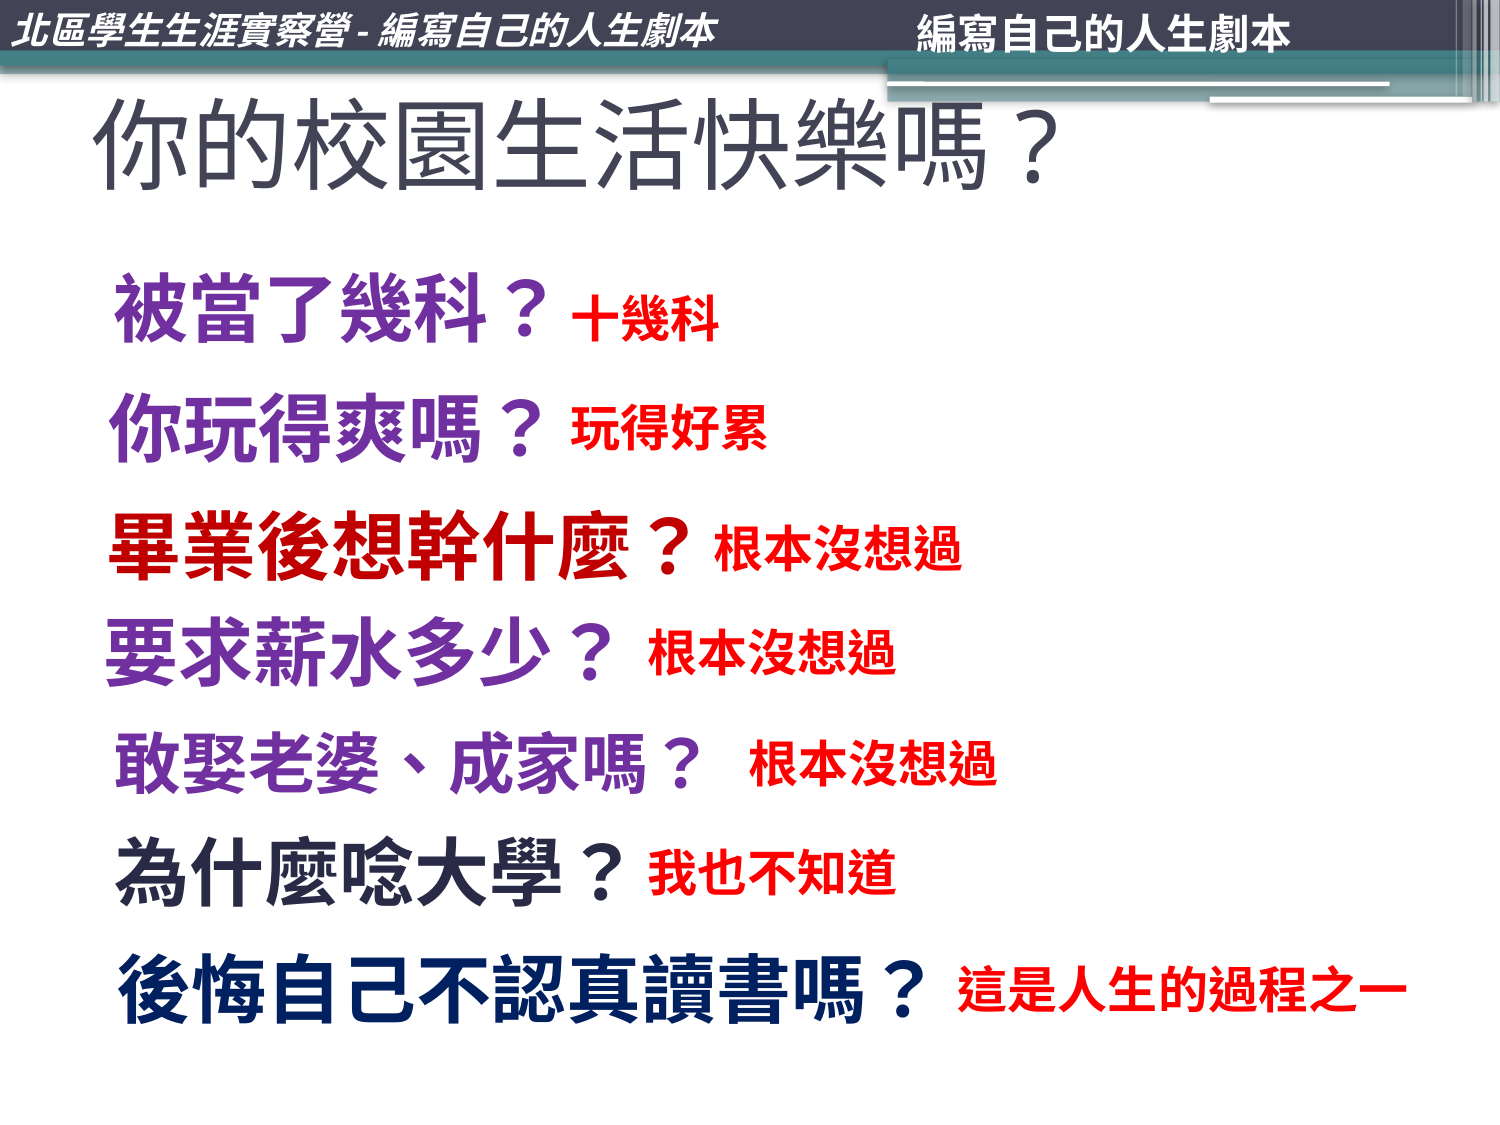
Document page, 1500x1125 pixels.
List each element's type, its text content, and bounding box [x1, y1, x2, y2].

text_box 根本沒想過 [698, 510, 979, 585]
text_box 要求薪水多少？ [88, 597, 644, 703]
text_box 畢業後想幹什麼？ [91, 491, 722, 597]
text_box 後悔自己不認真讀書嗎？ [101, 935, 956, 1041]
text_box 這是人生的過程之一 [943, 951, 1423, 1026]
text_box 敢娶老婆、成家嗎？ [99, 714, 731, 810]
text_box 被當了幾科？ [99, 254, 579, 360]
text_box 玩得好累 [555, 389, 788, 464]
text_box 根本沒想過 [633, 613, 913, 689]
text_box 為什麼唸大學？ [99, 818, 655, 924]
text_box 你玩得爽嗎？ [93, 373, 574, 479]
text_box 十幾科 [556, 279, 736, 355]
text_box 我也不知道 [633, 833, 913, 909]
text_box 根本沒想過 [733, 725, 1014, 800]
title 你的校園生活快樂嗎? [76, 54, 1436, 230]
